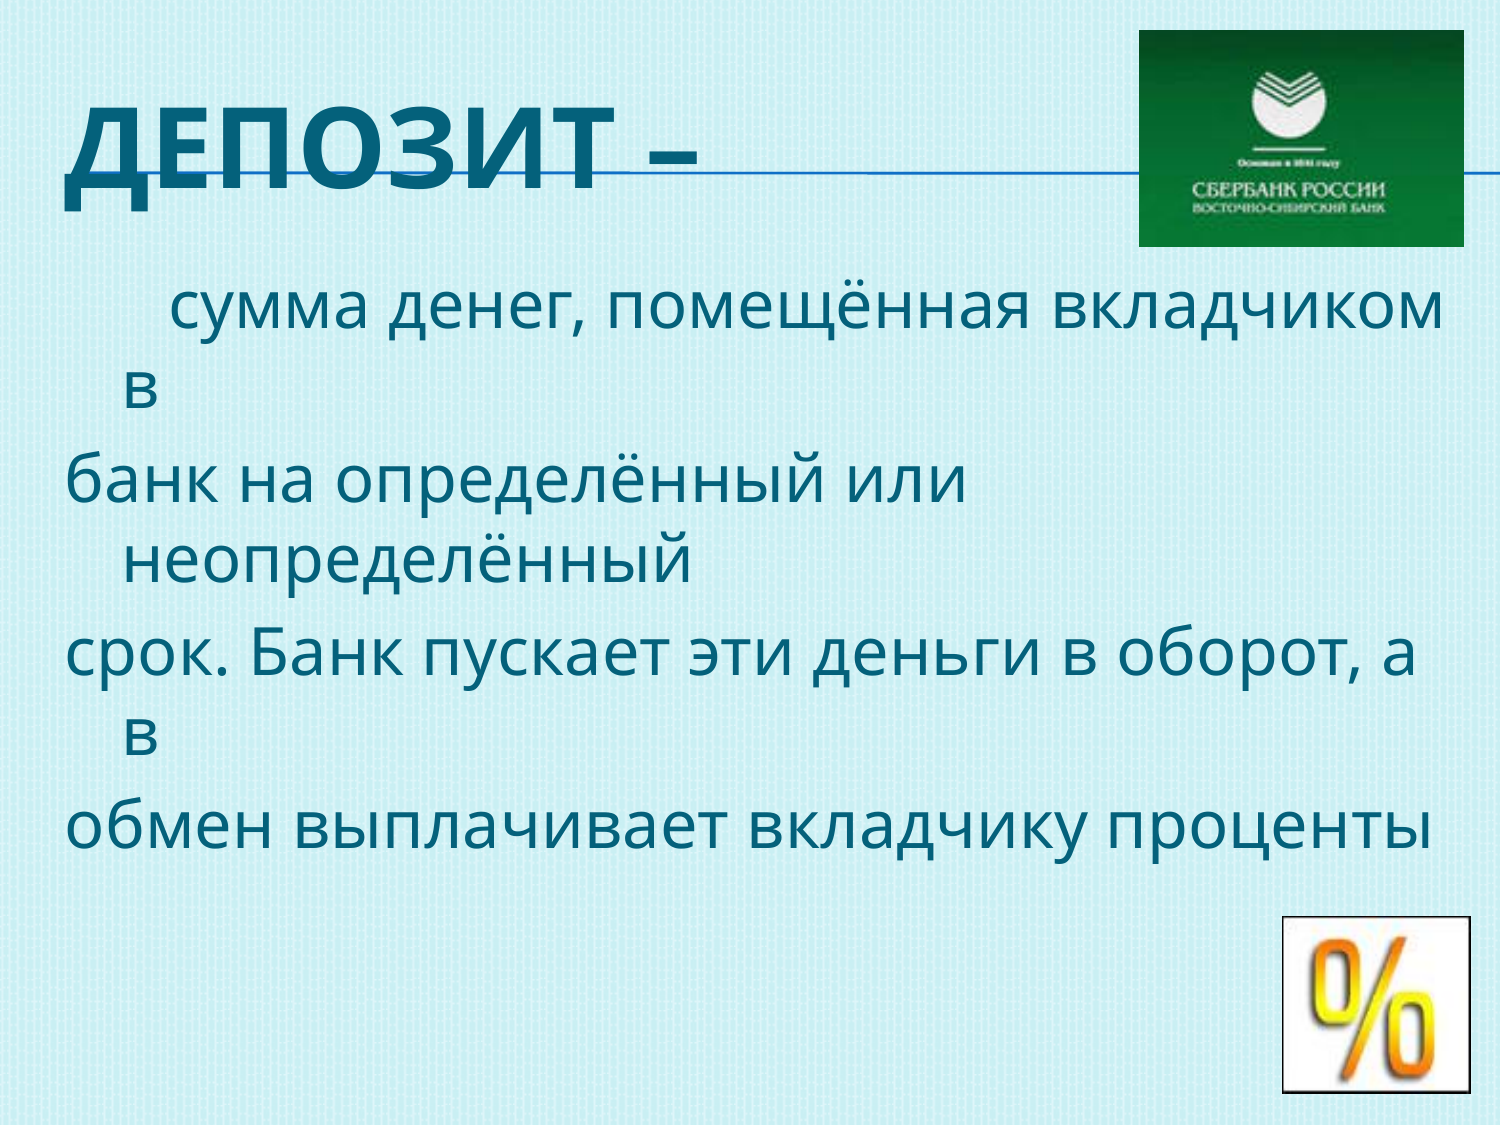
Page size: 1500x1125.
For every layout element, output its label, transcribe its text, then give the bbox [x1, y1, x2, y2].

picture [1139, 30, 1465, 247]
picture [1282, 916, 1471, 1095]
title ДЕПОЗИТ – [50, 75, 1129, 213]
list сумма денег, помещённая вкладчиком в банк на определённый или неопределённый срок. Банк пускает эти деньги в оборот, а в обмен выплачивает вкладчику проценты [50, 254, 1475, 998]
